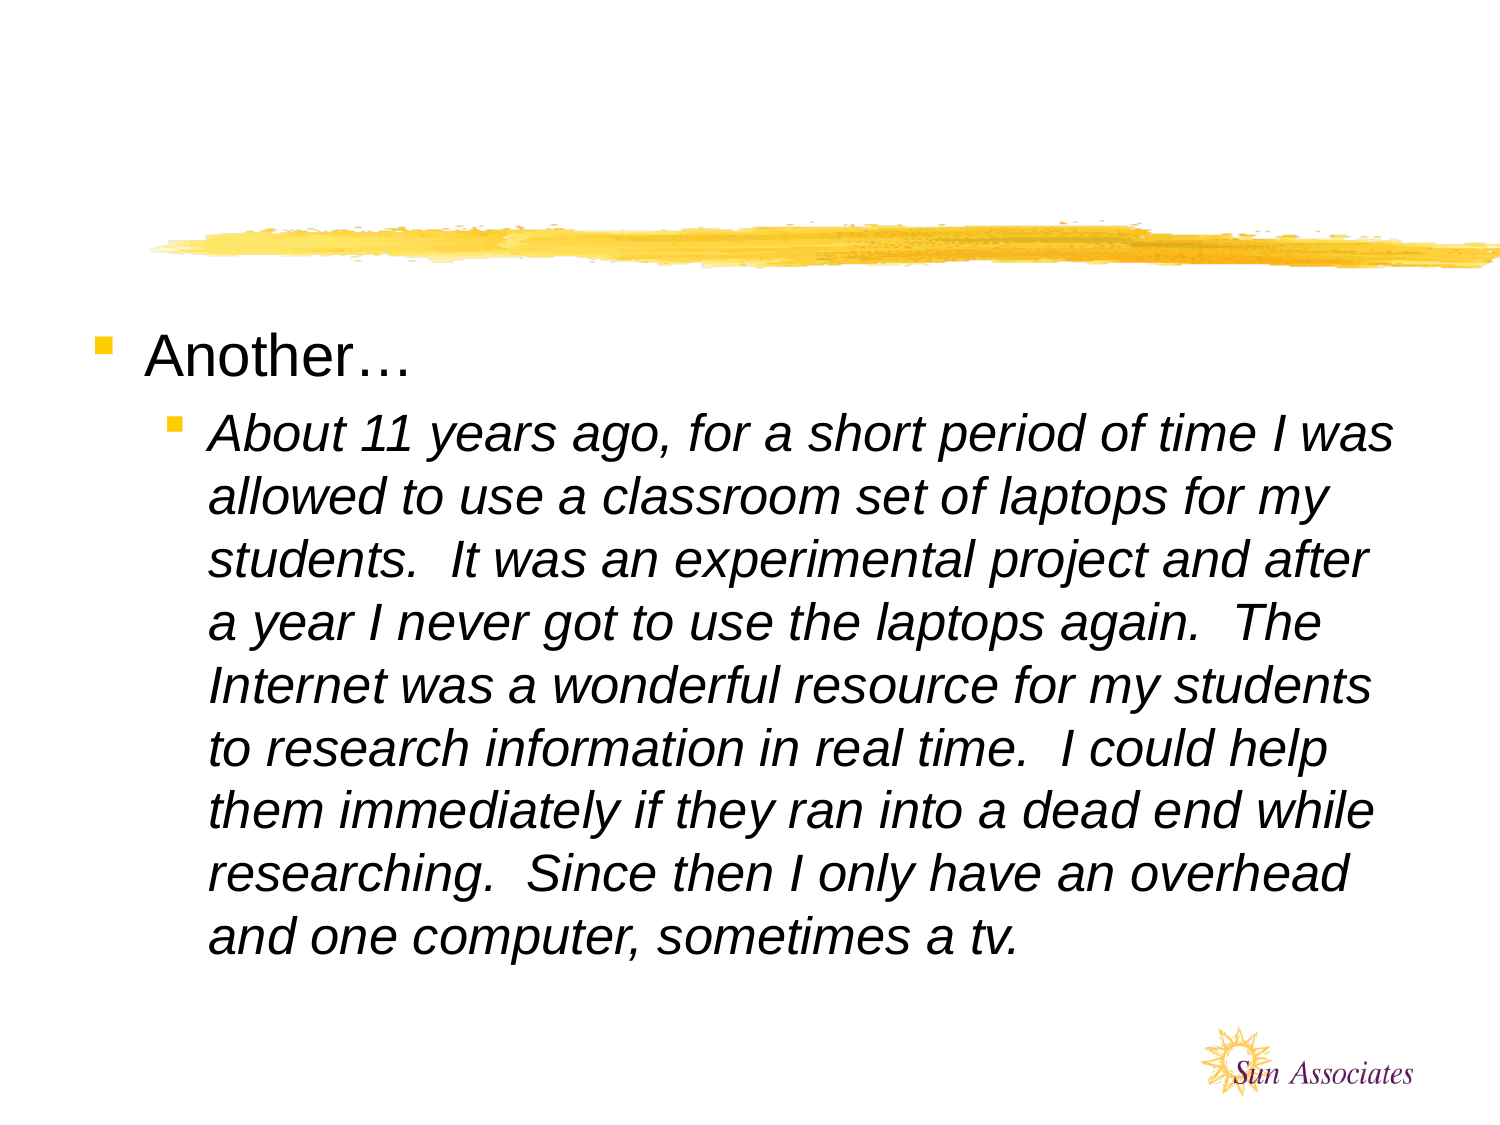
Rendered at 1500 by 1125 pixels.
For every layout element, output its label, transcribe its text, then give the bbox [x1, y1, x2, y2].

list Another… About 11 years ago, for a short period of time I was allowed to use a classroom set of laptops for my students. It was an experimental project and after a year I never got to use the laptops again. The Internet was a wonderful resource for my students to research information in real time. I could help them immediately if they ran into a dead end while researching. Since then I only have an overhead and one computer, sometimes a tv. [74, 309, 1417, 994]
picture [1200, 1024, 1413, 1098]
picture [150, 215, 1500, 279]
